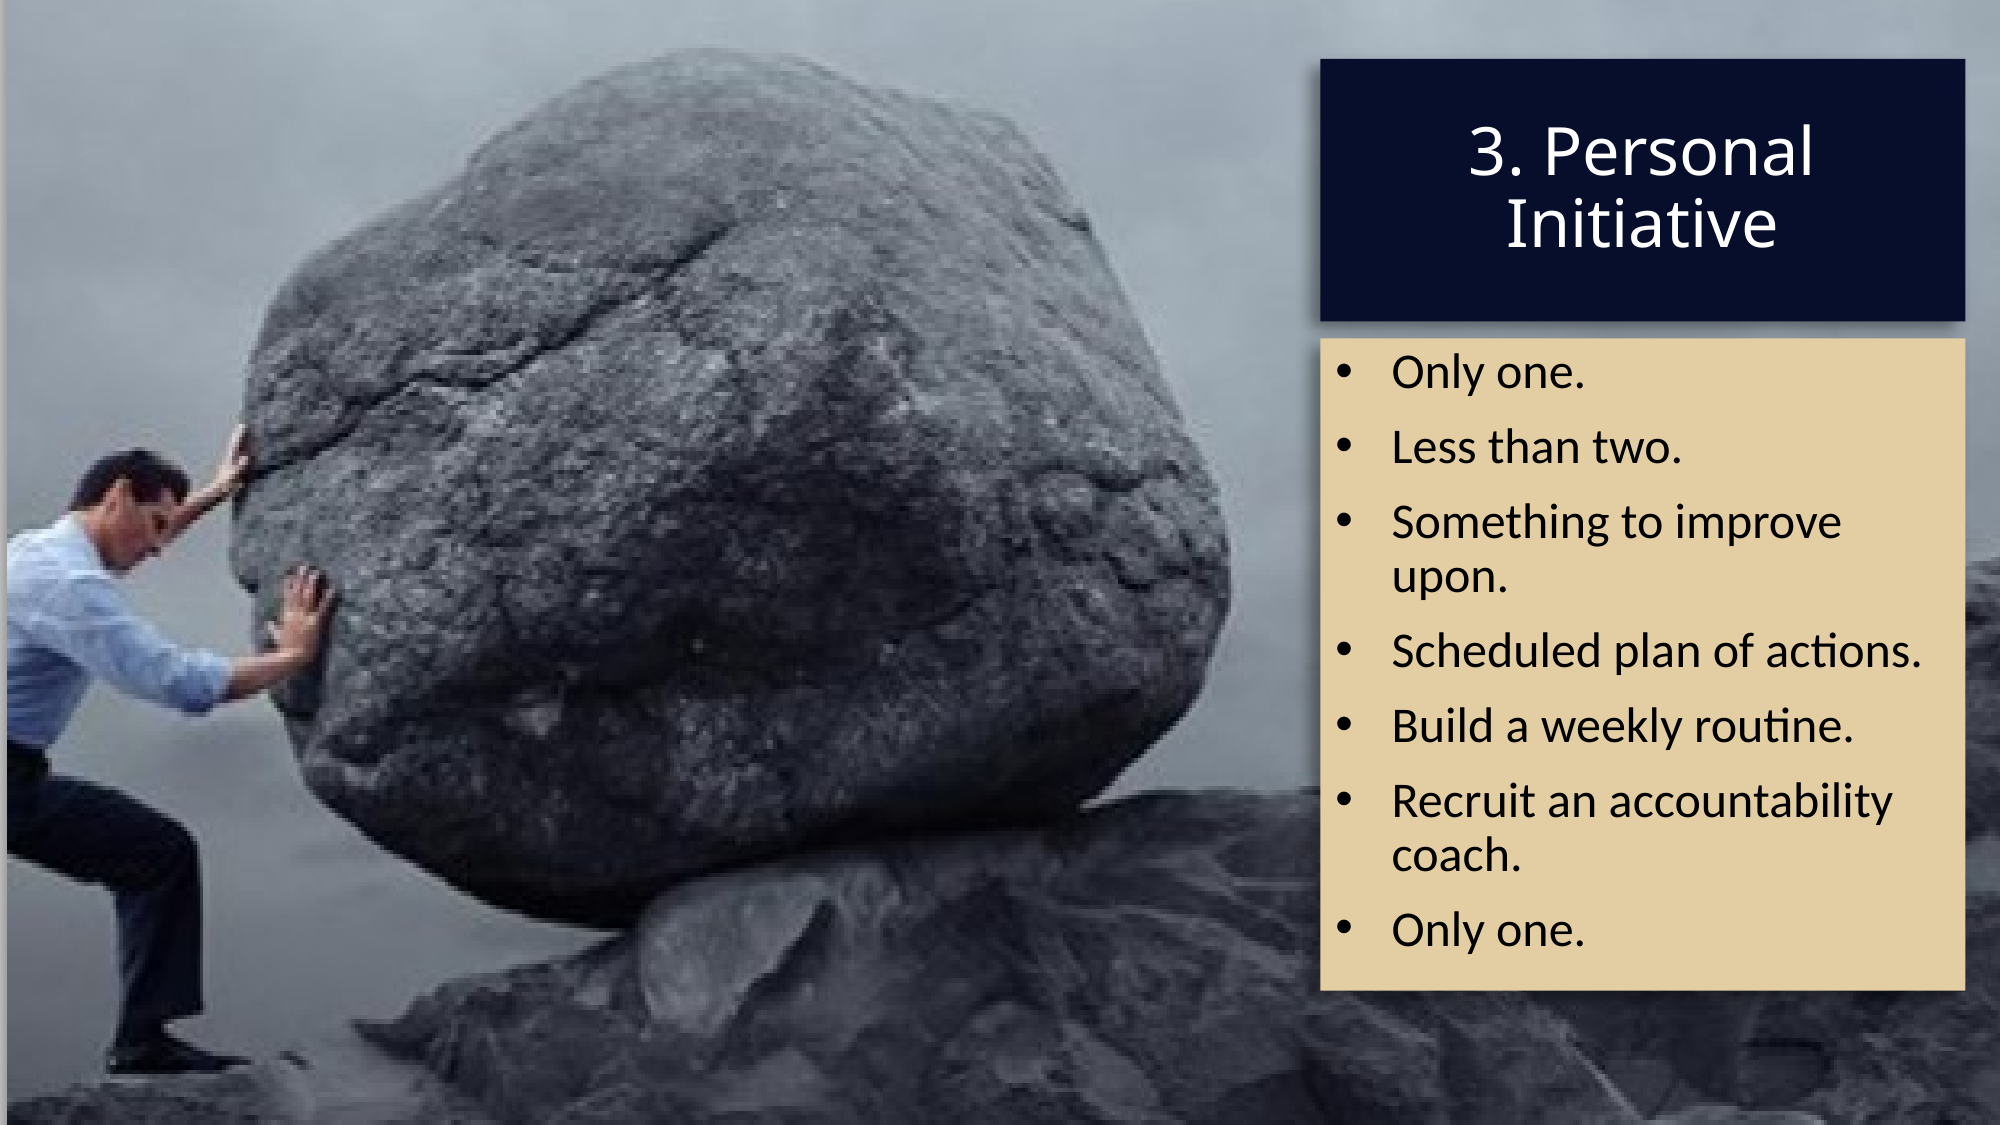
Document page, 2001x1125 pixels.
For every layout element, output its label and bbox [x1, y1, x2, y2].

list [6, 0, 2000, 1125]
